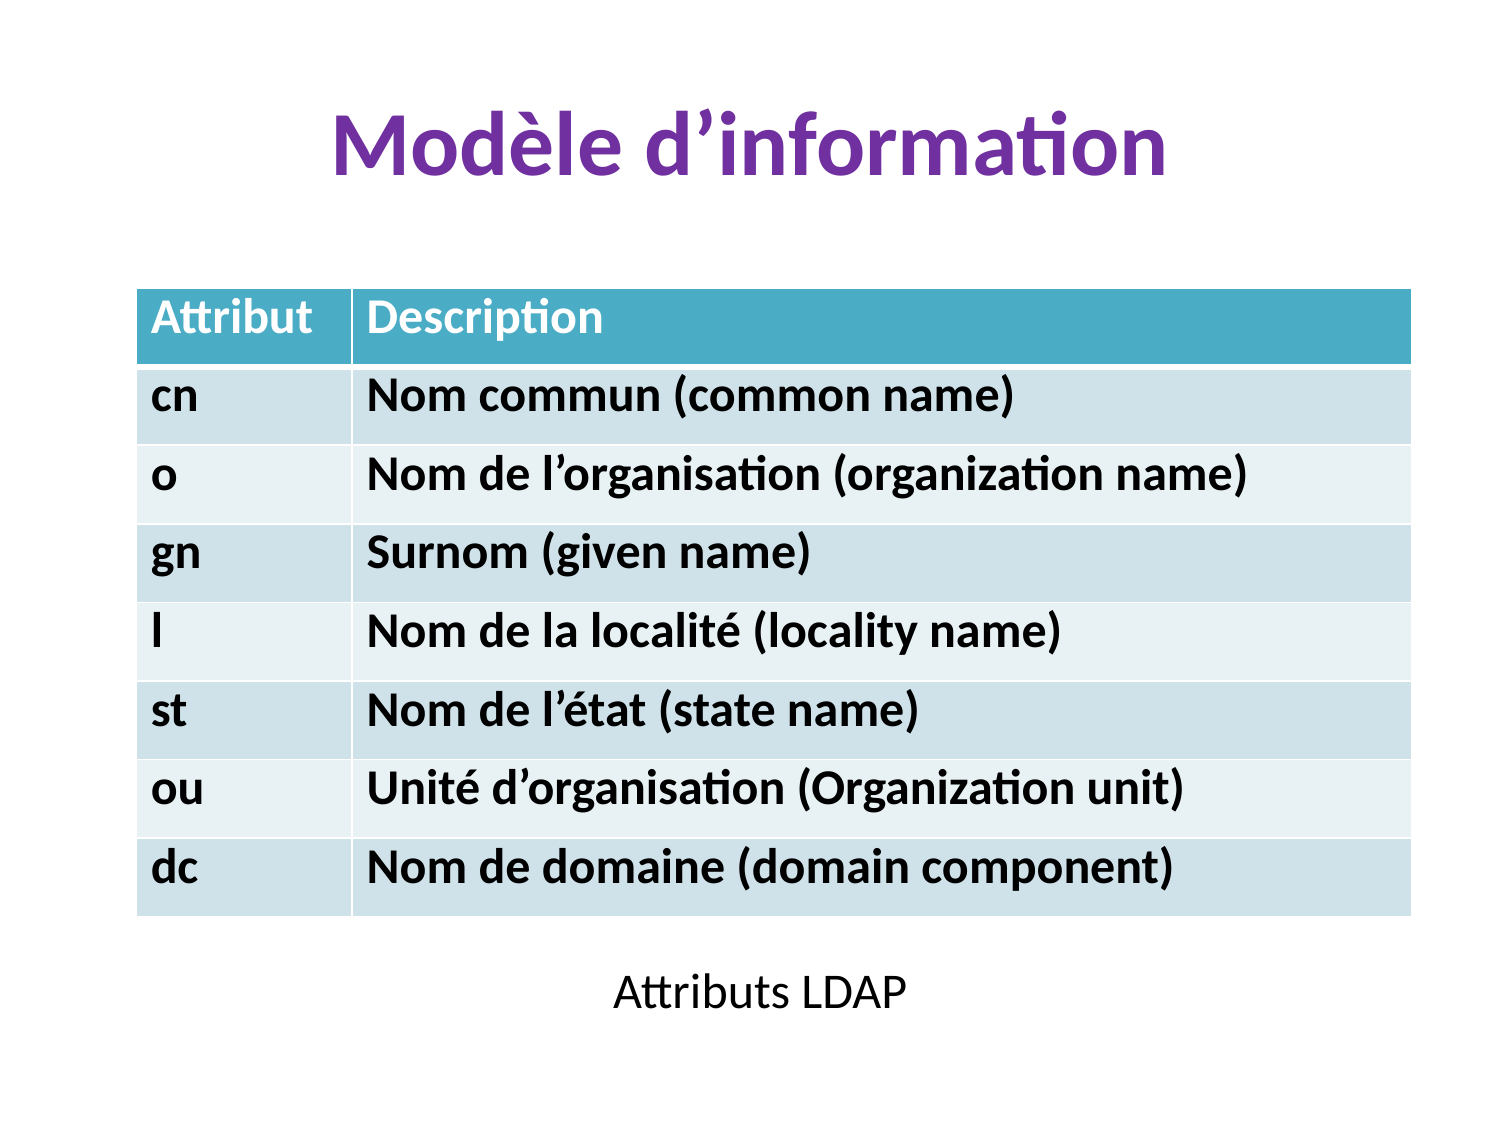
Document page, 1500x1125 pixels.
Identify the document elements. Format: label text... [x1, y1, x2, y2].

text_box Attributs LDAP [598, 950, 923, 1026]
table_cell Nom de l’état (state name) [353, 682, 1411, 759]
table_cell Nom de domaine (domain component) [353, 839, 1411, 916]
title Modèle d’information [75, 45, 1425, 233]
table_cell Nom commun (common name) [353, 370, 1411, 444]
table_cell Surnom (given name) [353, 525, 1411, 602]
table_cell st [137, 682, 351, 759]
table_cell dc [137, 839, 351, 916]
table_cell ou [137, 760, 351, 837]
table_header Description [353, 289, 1411, 364]
table_cell o [137, 446, 351, 523]
table_cell Nom de la localité (locality name) [353, 603, 1411, 680]
table_header Attribut [137, 289, 351, 364]
table_cell gn [137, 525, 351, 602]
table_cell cn [137, 370, 351, 444]
table_cell l [137, 603, 351, 680]
table_cell Nom de l’organisation (organization name) [353, 446, 1411, 523]
table_cell Unité d’organisation (Organization unit) [353, 760, 1411, 837]
